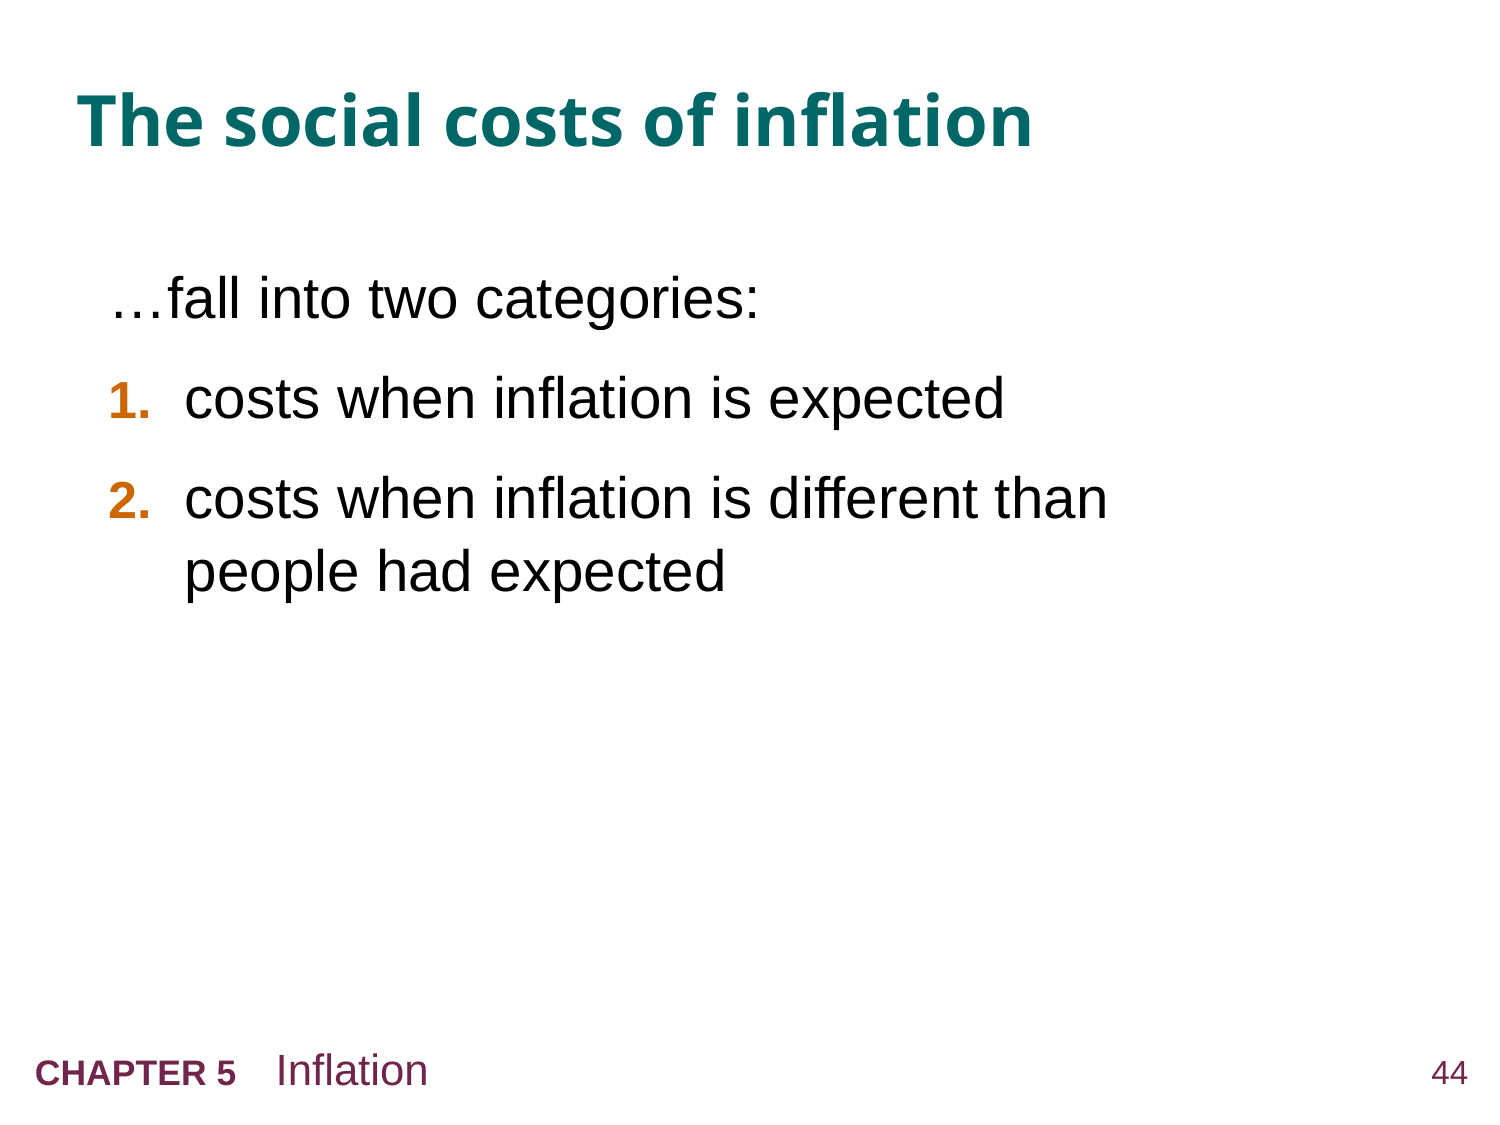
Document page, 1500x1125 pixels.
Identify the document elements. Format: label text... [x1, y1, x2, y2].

title The social costs of inflation [76, 38, 1430, 193]
list …fall into two categories: 1. costs when inflation is expected 2. costs when inflation is different than people had expected [94, 249, 1308, 773]
